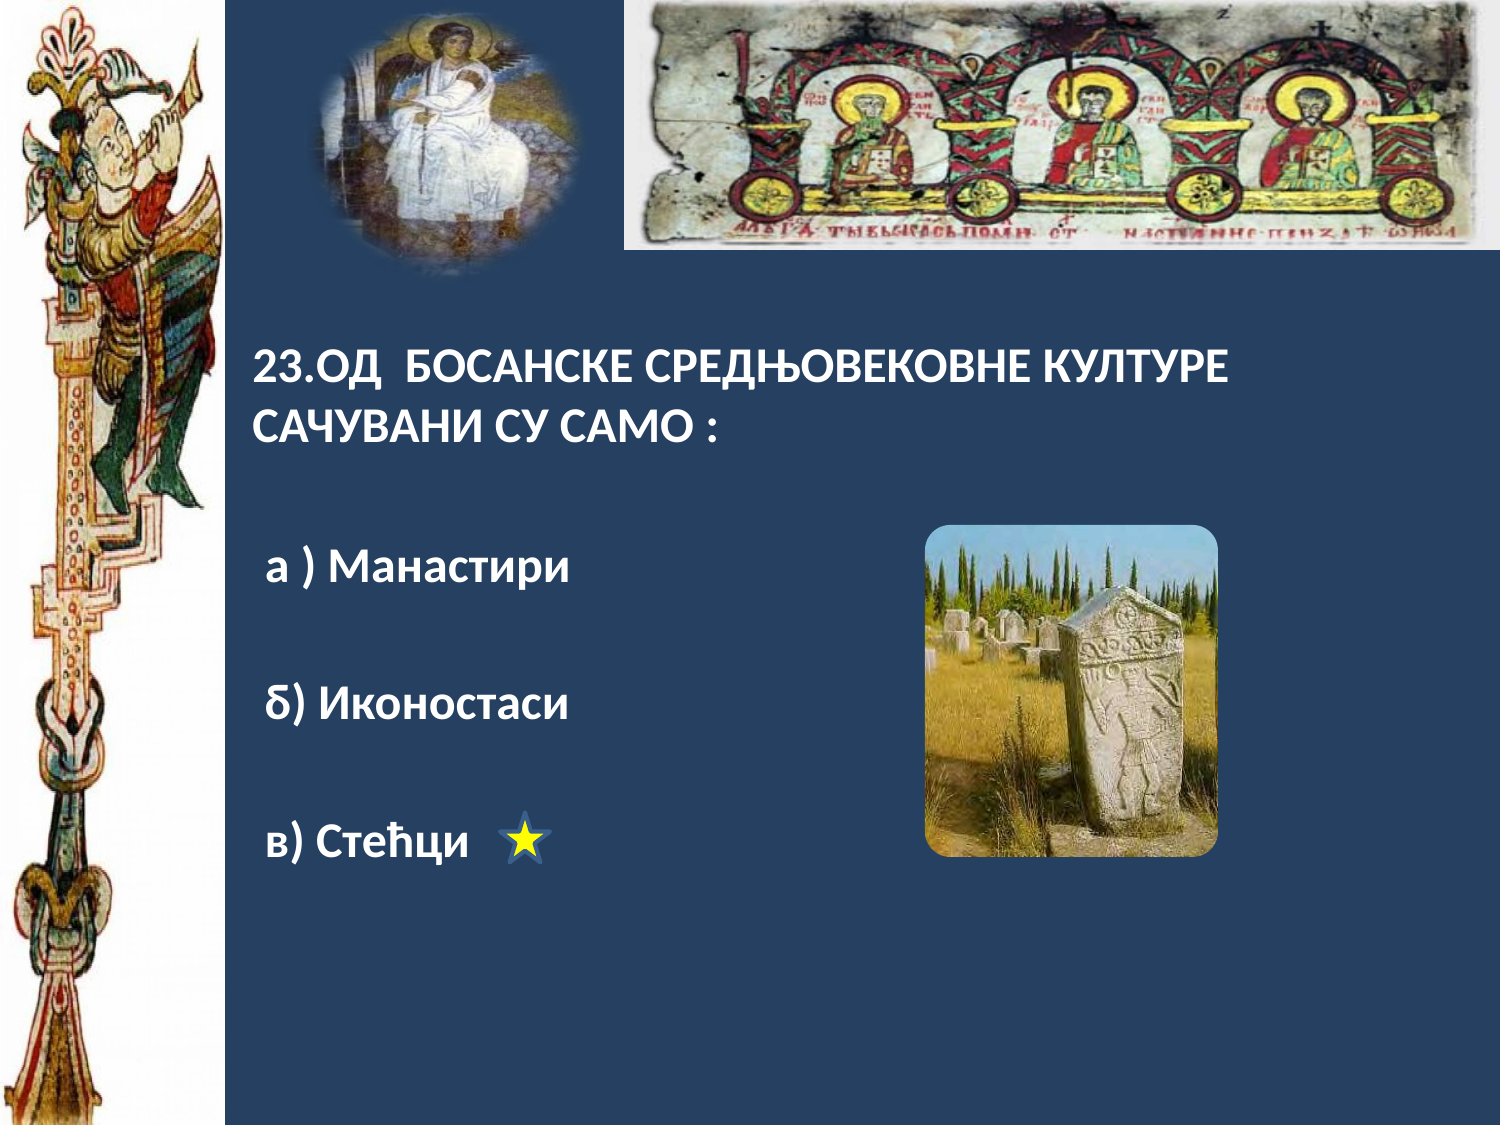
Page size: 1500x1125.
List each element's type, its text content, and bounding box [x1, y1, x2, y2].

text_box в) Стећци [249, 799, 700, 920]
picture [624, 0, 1500, 251]
picture [924, 524, 1219, 858]
picture [0, 0, 226, 1125]
text_box 23.ОД БОСАНСКЕ СРЕДЊОВЕКОВНЕ КУЛТУРЕ САЧУВАНИ СУ САМО : [237, 324, 1425, 505]
text_box [498, 810, 552, 865]
text_box а ) Манастири [249, 524, 800, 645]
text_box б) Иконостаси [249, 662, 625, 798]
picture [299, 0, 593, 288]
